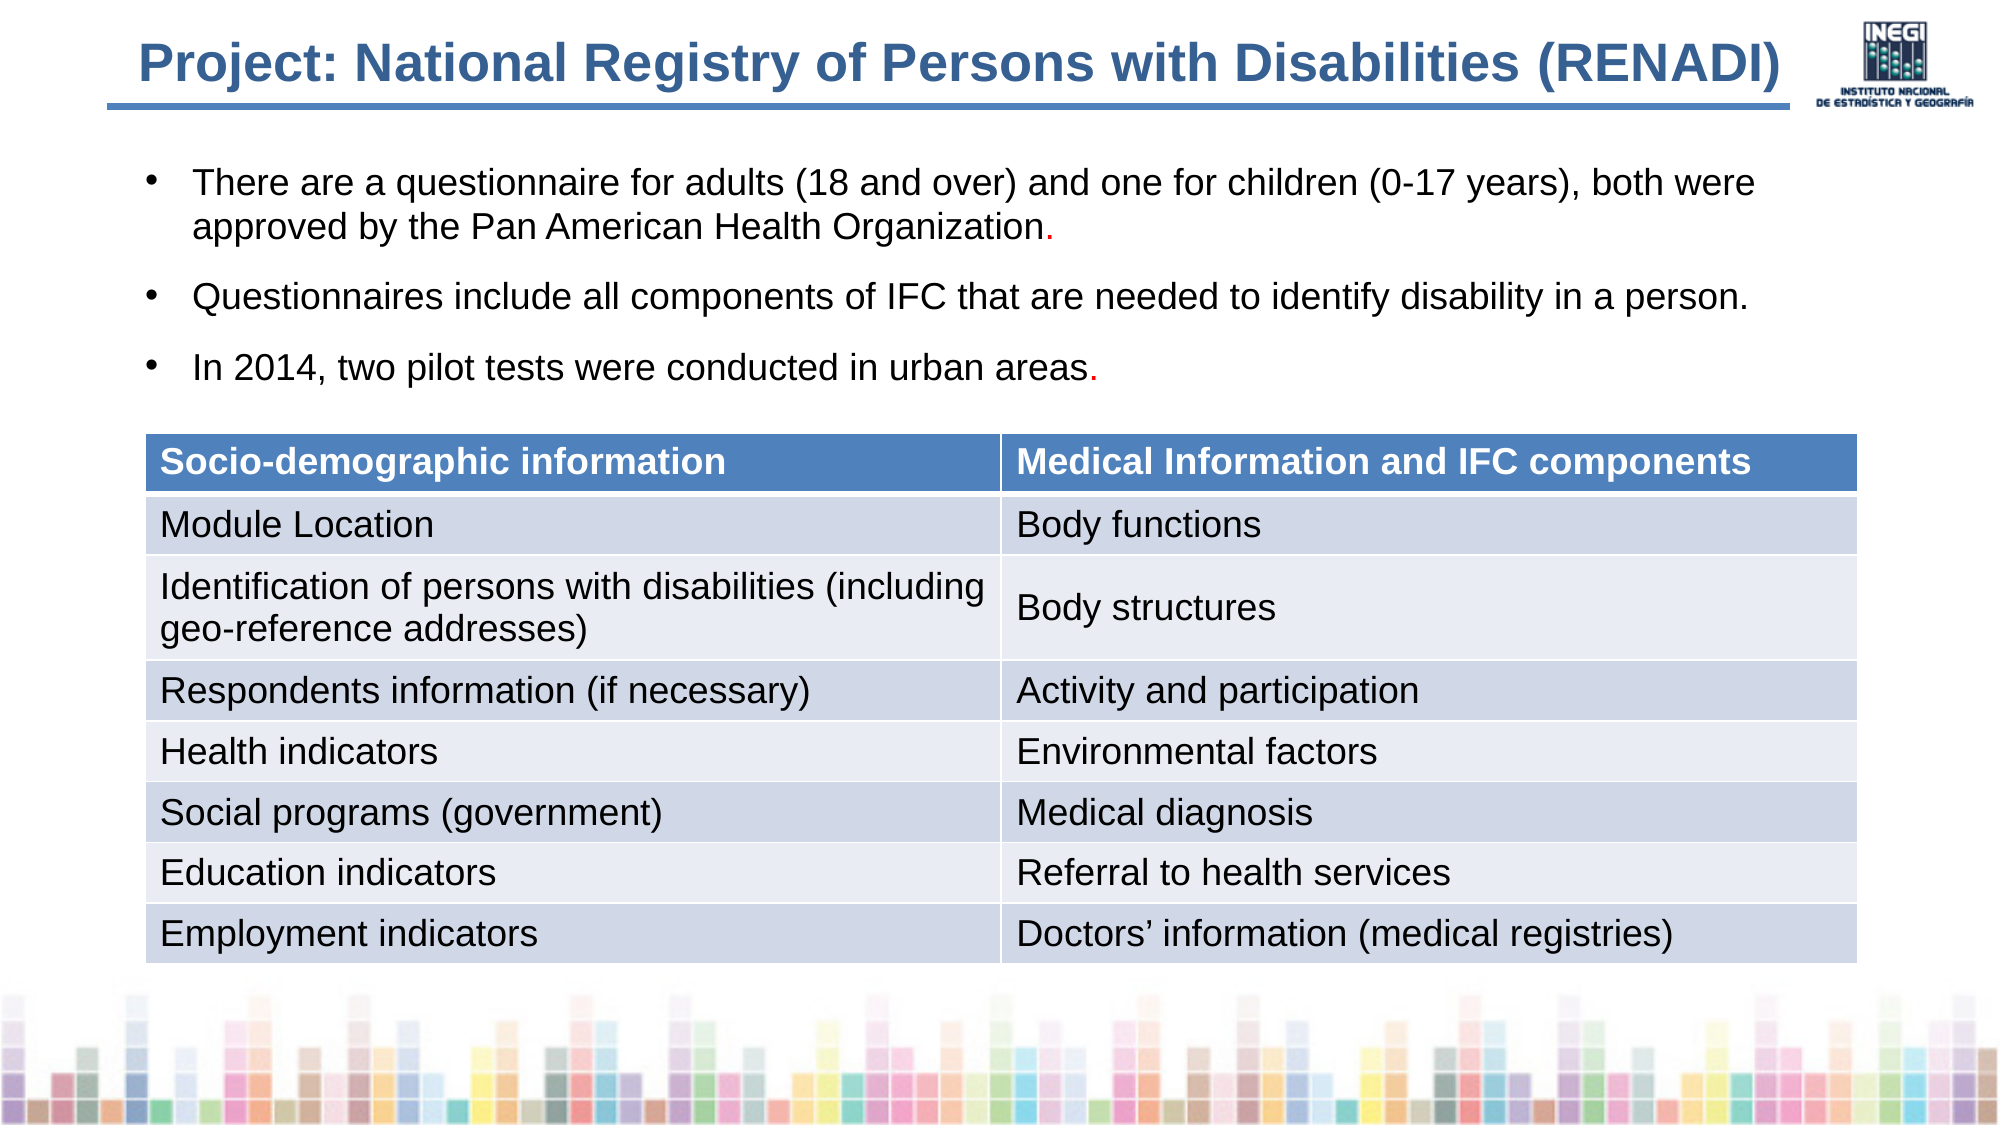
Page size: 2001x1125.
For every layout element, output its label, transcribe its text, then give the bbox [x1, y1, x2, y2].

text_box Project: National Registry of Persons with Disabilities (RENADI) [78, 19, 1811, 100]
table_cell Employment indicators [146, 904, 1000, 959]
table_cell Health indicators [146, 722, 1000, 781]
table_cell Medical diagnosis [1002, 782, 1857, 842]
table_cell Identification of persons with disabilities (including geo-reference addresses) [146, 556, 1000, 659]
table_cell Environmental factors [1002, 722, 1857, 781]
table_cell Respondents information (if necessary) [146, 661, 1000, 720]
picture [1814, 18, 1976, 108]
table_cell Body functions [1002, 497, 1857, 554]
table_cell Referral to health services [1002, 843, 1857, 902]
table_header Socio-demographic information [146, 434, 1000, 491]
text_box There are a questionnaire for adults (18 and over) and one for children (0-17 years), both were approved by the Pan American Health Organization. Questionnaires include all components of IFC that are needed to identify disability in a person. In 2014, two pilot tests were conducted in urban areas. [130, 150, 1934, 395]
table_cell Activity and participation [1002, 661, 1857, 720]
table_cell Module Location [146, 497, 1000, 554]
table_cell Doctors’ information (medical registries) [1002, 904, 1857, 959]
table_header Medical Information and IFC components [1002, 434, 1857, 491]
table_cell Education indicators [146, 843, 1000, 902]
table_cell Body structures [1002, 556, 1857, 659]
table_cell Social programs (government) [146, 782, 1000, 842]
picture [0, 959, 2000, 1125]
